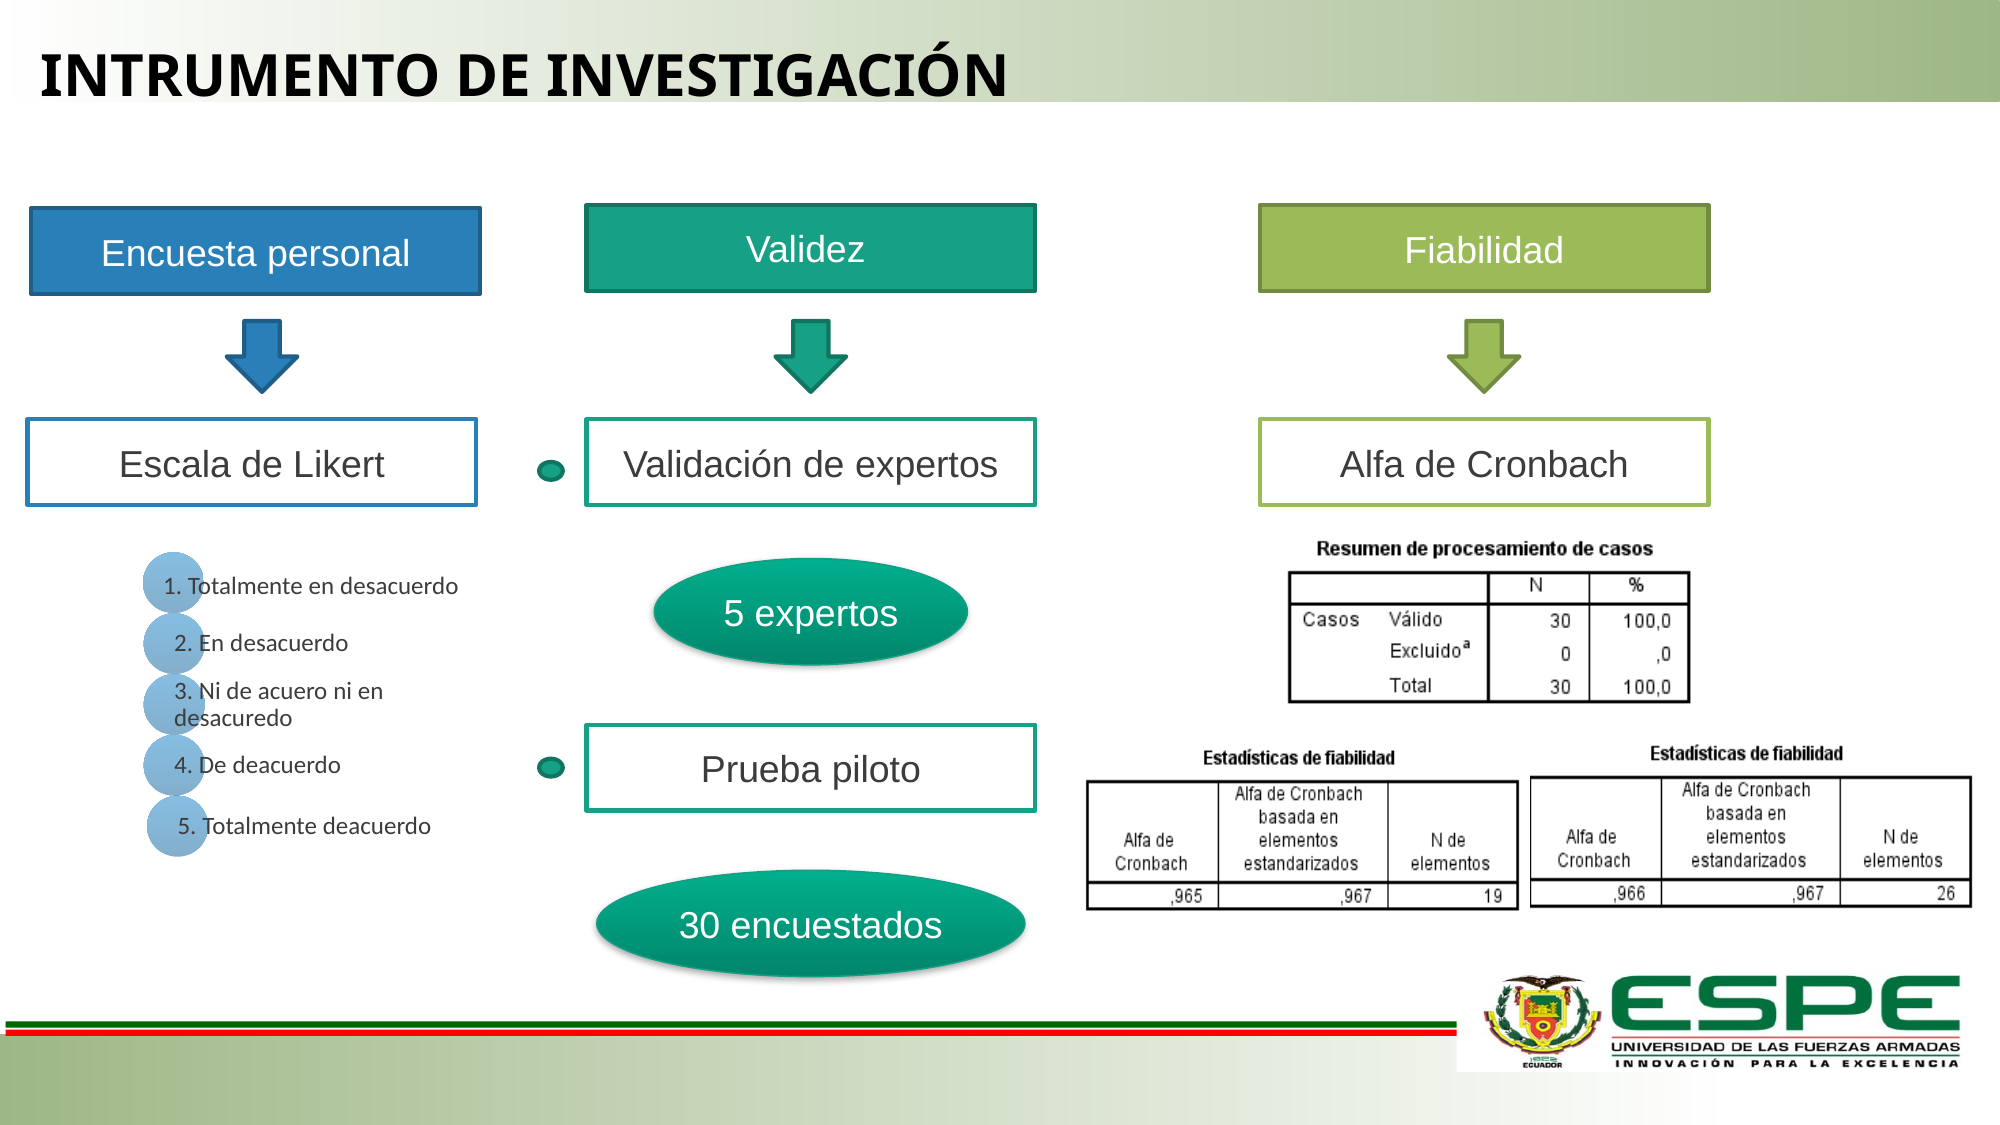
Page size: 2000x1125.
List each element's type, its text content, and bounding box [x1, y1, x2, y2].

text_box Validez [584, 203, 1037, 293]
text_box Encuesta personal [29, 206, 482, 296]
text_box 5 expertos [729, 557, 969, 666]
text_box INTRUMENTO DE INVESTIGACIÓN [25, 31, 1040, 116]
text_box Fiabilidad [1258, 203, 1711, 293]
text_box [1446, 318, 1522, 394]
picture [1456, 968, 1993, 1072]
picture [1268, 532, 1701, 713]
picture [1070, 739, 1979, 921]
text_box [0, 552, 723, 857]
text_box 30 encuestados [595, 869, 1026, 978]
text_box Escala de Likert [25, 417, 478, 507]
text_box Prueba piloto [729, 723, 1037, 813]
text_box Validación de expertos [584, 417, 1037, 507]
text_box Alfa de Cronbach [1258, 417, 1711, 507]
text_box [773, 318, 849, 394]
text_box [537, 459, 565, 482]
text_box [224, 318, 300, 394]
